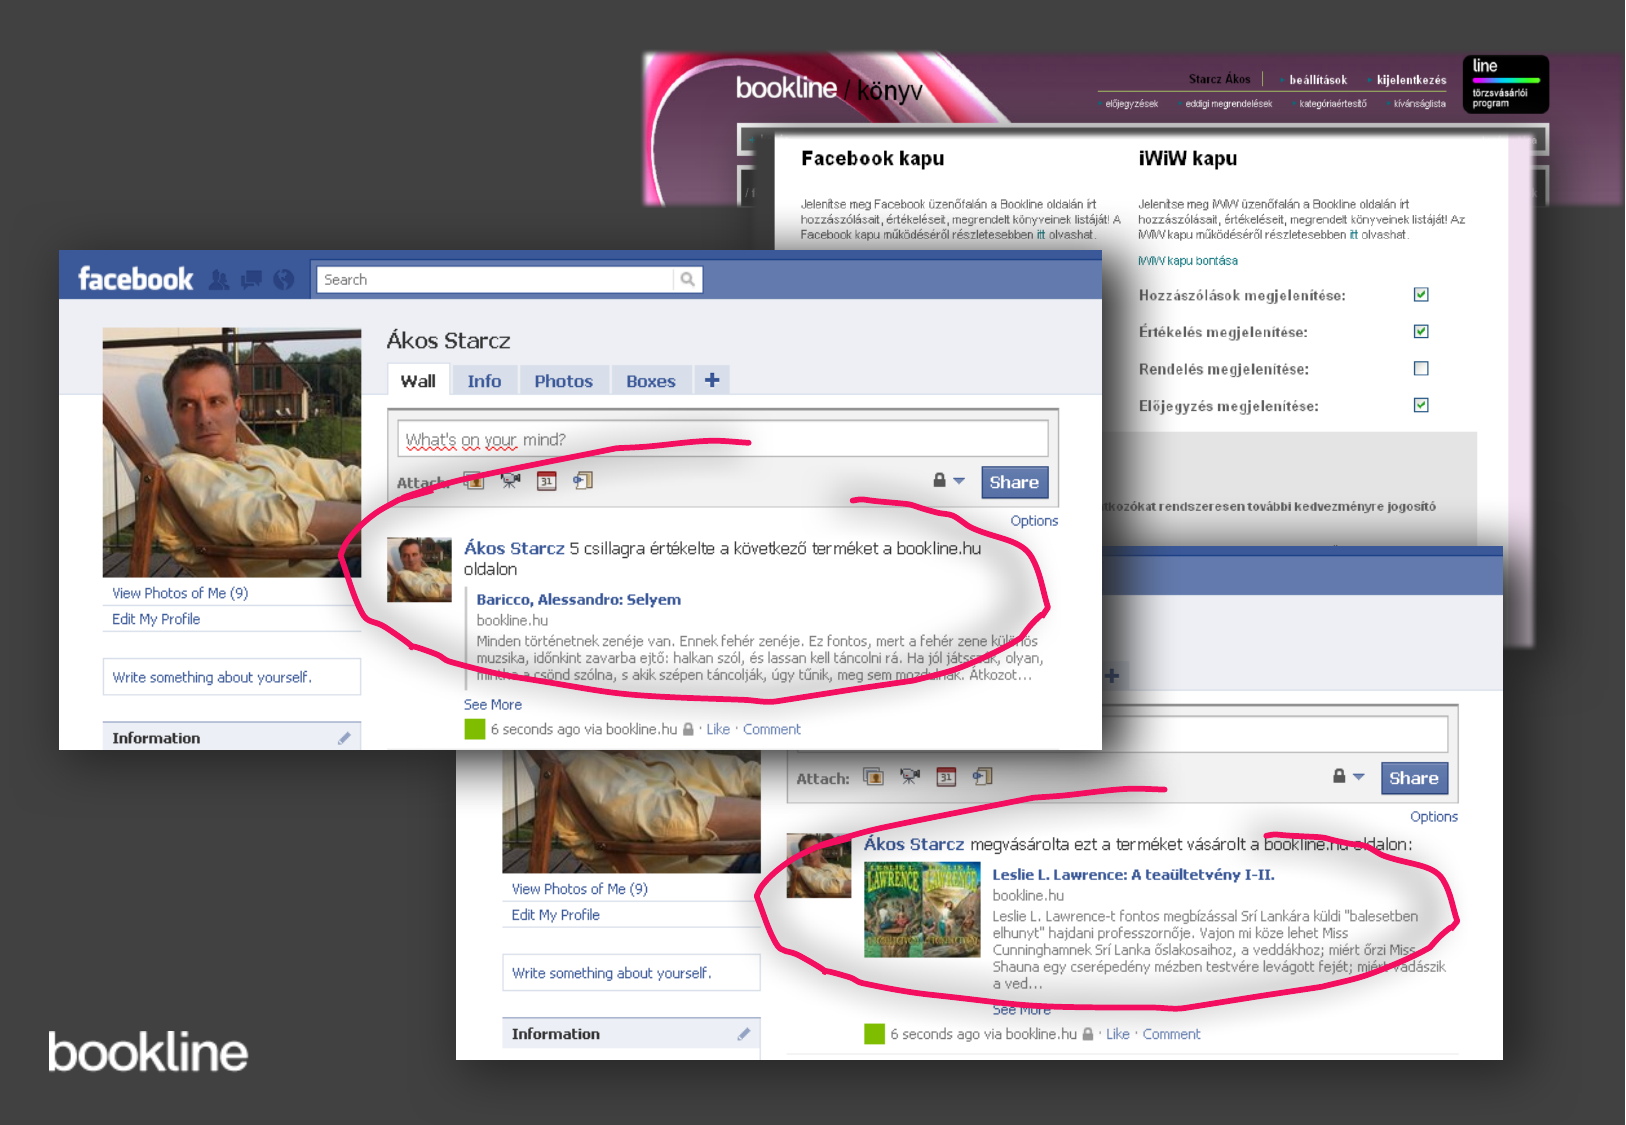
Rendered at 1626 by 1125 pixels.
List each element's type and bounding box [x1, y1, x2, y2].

picture [49, 1031, 250, 1082]
picture [59, 250, 1503, 1060]
text_box [640, 49, 1625, 652]
